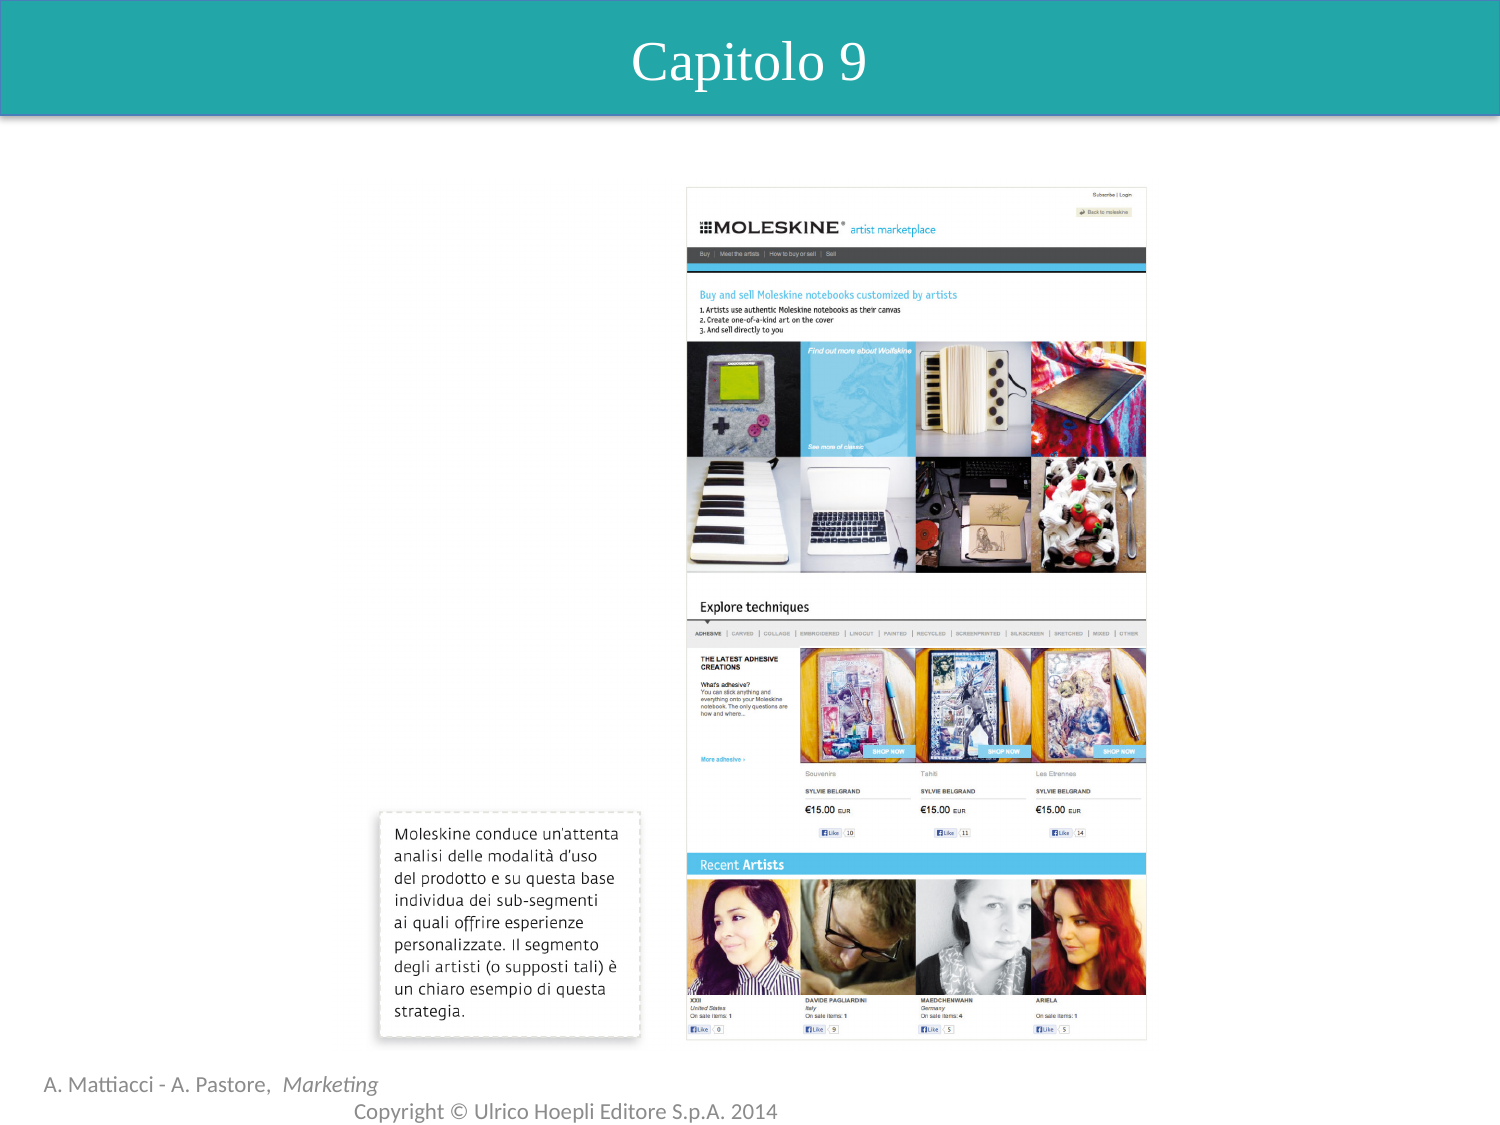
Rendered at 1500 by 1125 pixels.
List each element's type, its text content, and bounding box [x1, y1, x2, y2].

picture [331, 178, 1160, 1051]
slide_number A. Mattiacci - A. Pastore, Marketing Copyright © Ulrico Hoepli Editore S.p.A. 2014 [28, 1068, 1500, 1125]
text_box Capitolo 9 [0, 0, 1500, 116]
